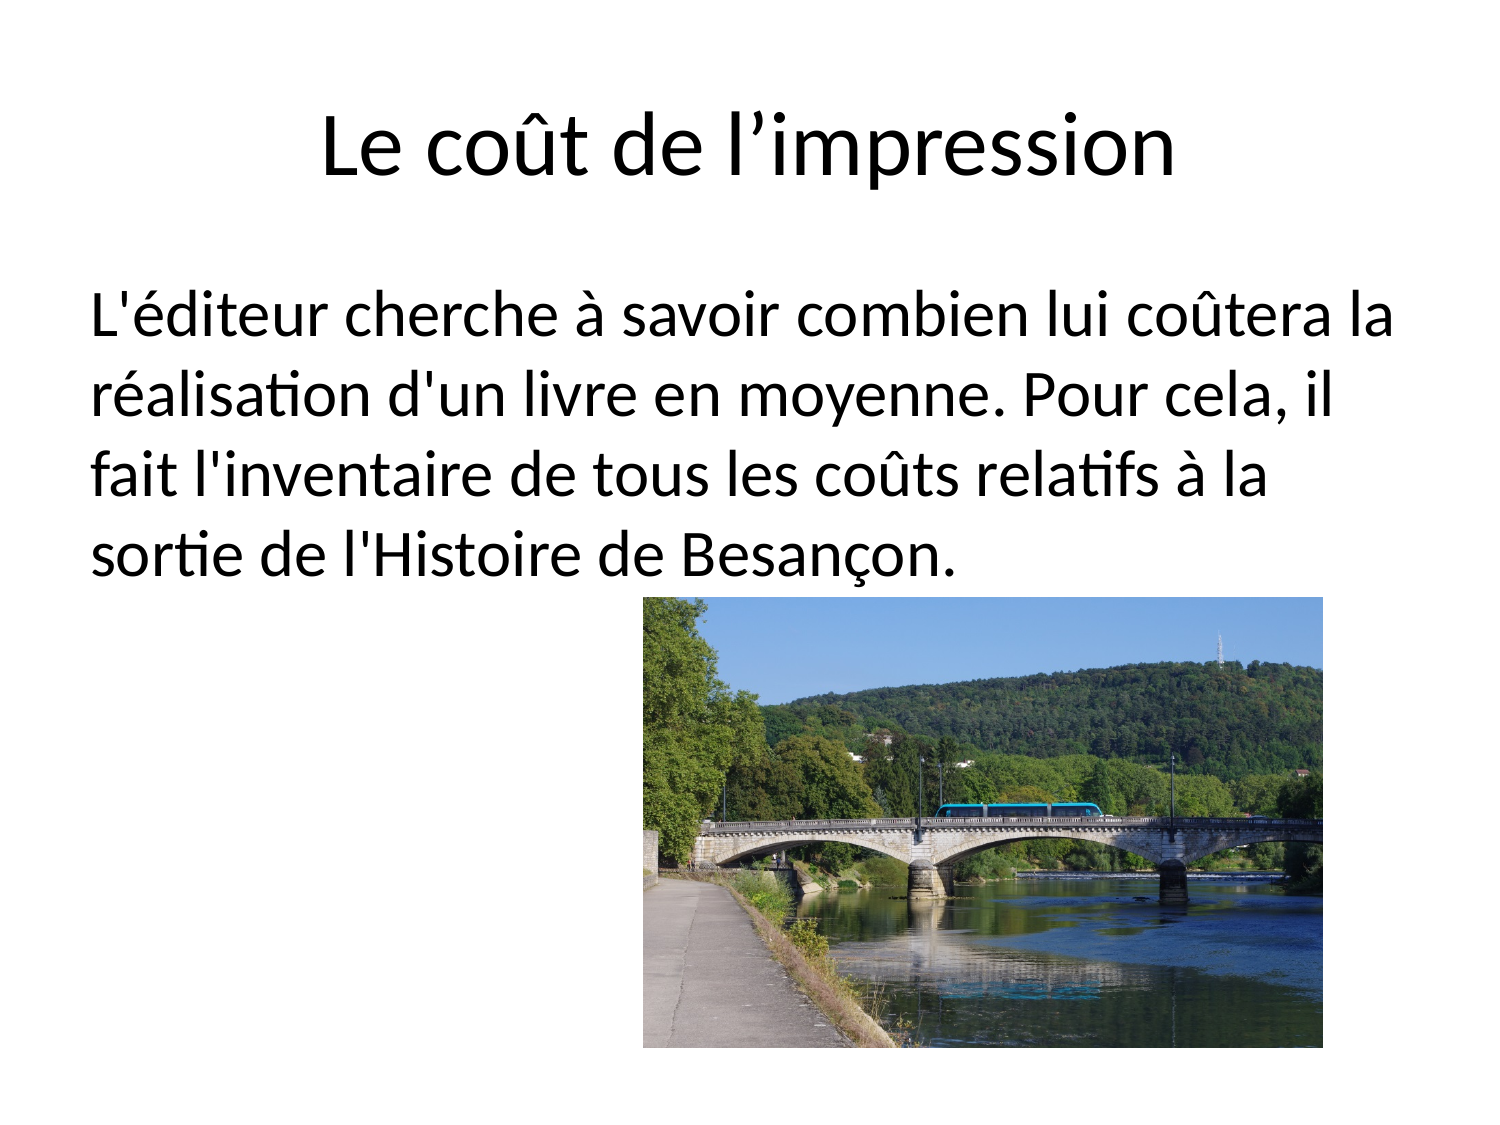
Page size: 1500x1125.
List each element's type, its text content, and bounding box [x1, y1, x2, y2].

list L'éditeur cherche à savoir combien lui coûtera la réalisation d'un livre en moyenne. Pour cela, il fait l'inventaire de tous les coûts relatifs à la sortie de l'Histoire de Besançon. [75, 262, 1425, 1005]
picture [643, 597, 1323, 1048]
title Le coût de l’impression [75, 45, 1425, 233]
